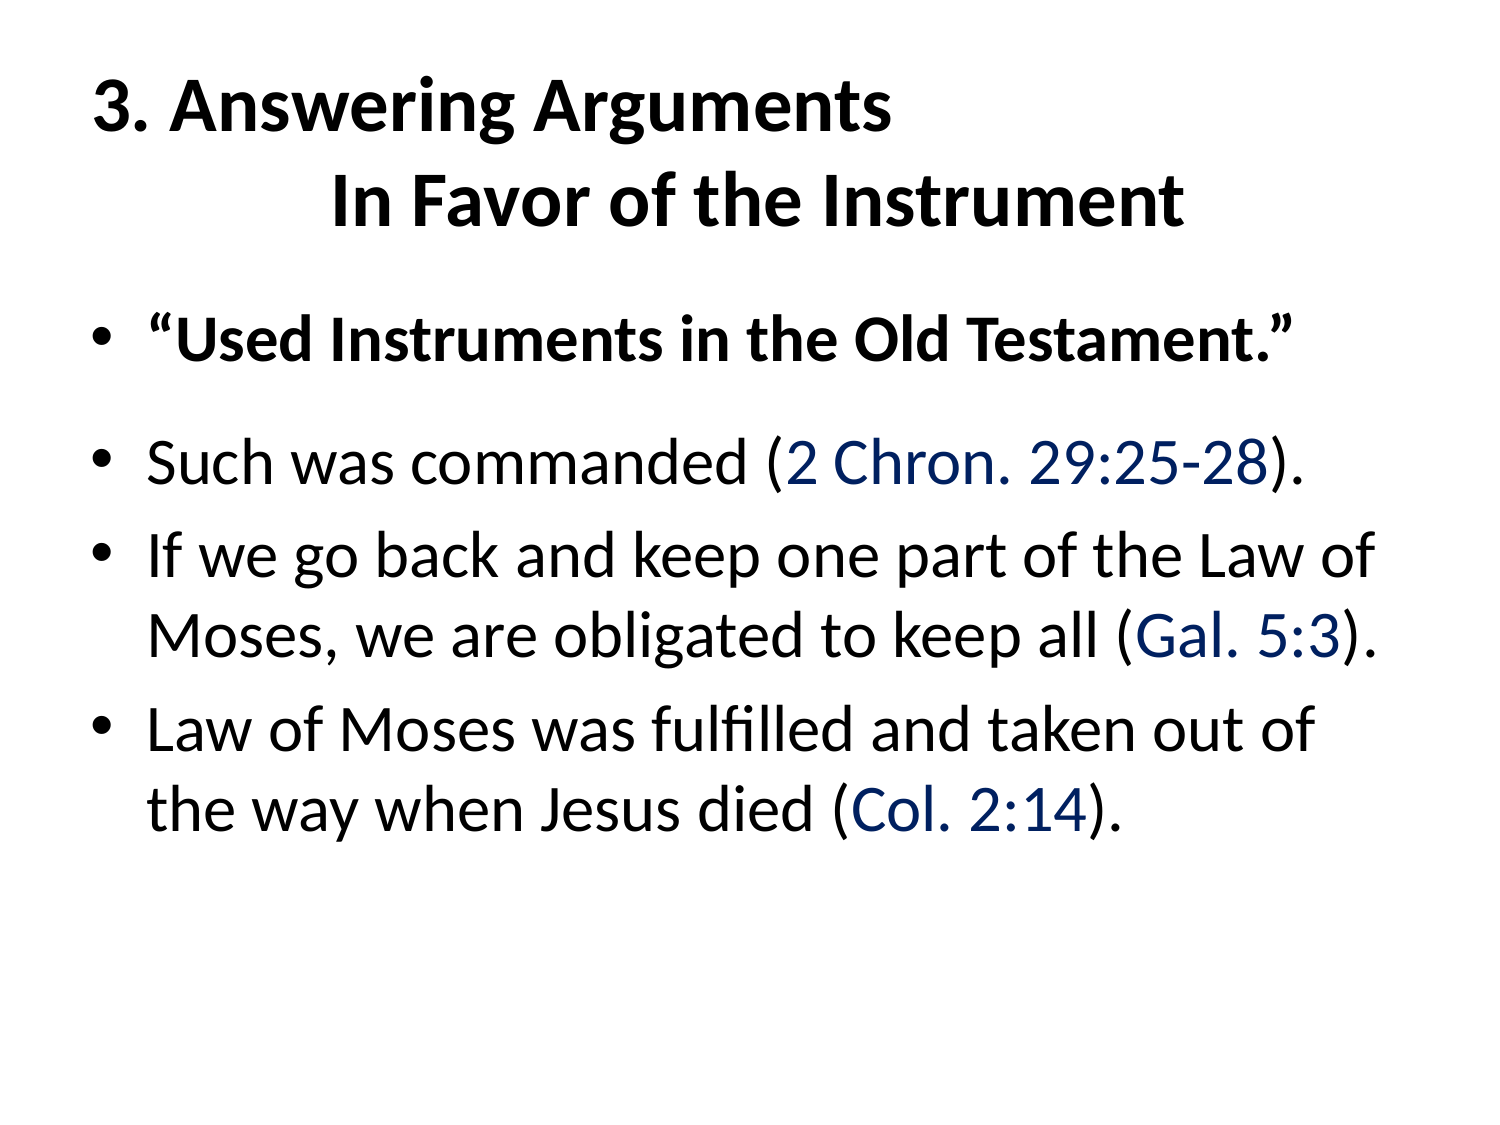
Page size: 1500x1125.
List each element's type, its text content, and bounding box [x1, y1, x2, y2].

list “Used Instruments in the Old Testament.” Such was commanded (2 Chron. 29:25-28). If we go back and keep one part of the Law of Moses, we are obligated to keep all (Gal. 5:3). Law of Moses was fulfilled and taken out of the way when Jesus died (Col. 2:14). [75, 287, 1425, 1005]
title 3. Answering Arguments In Favor of the Instrument [75, 45, 1425, 250]
